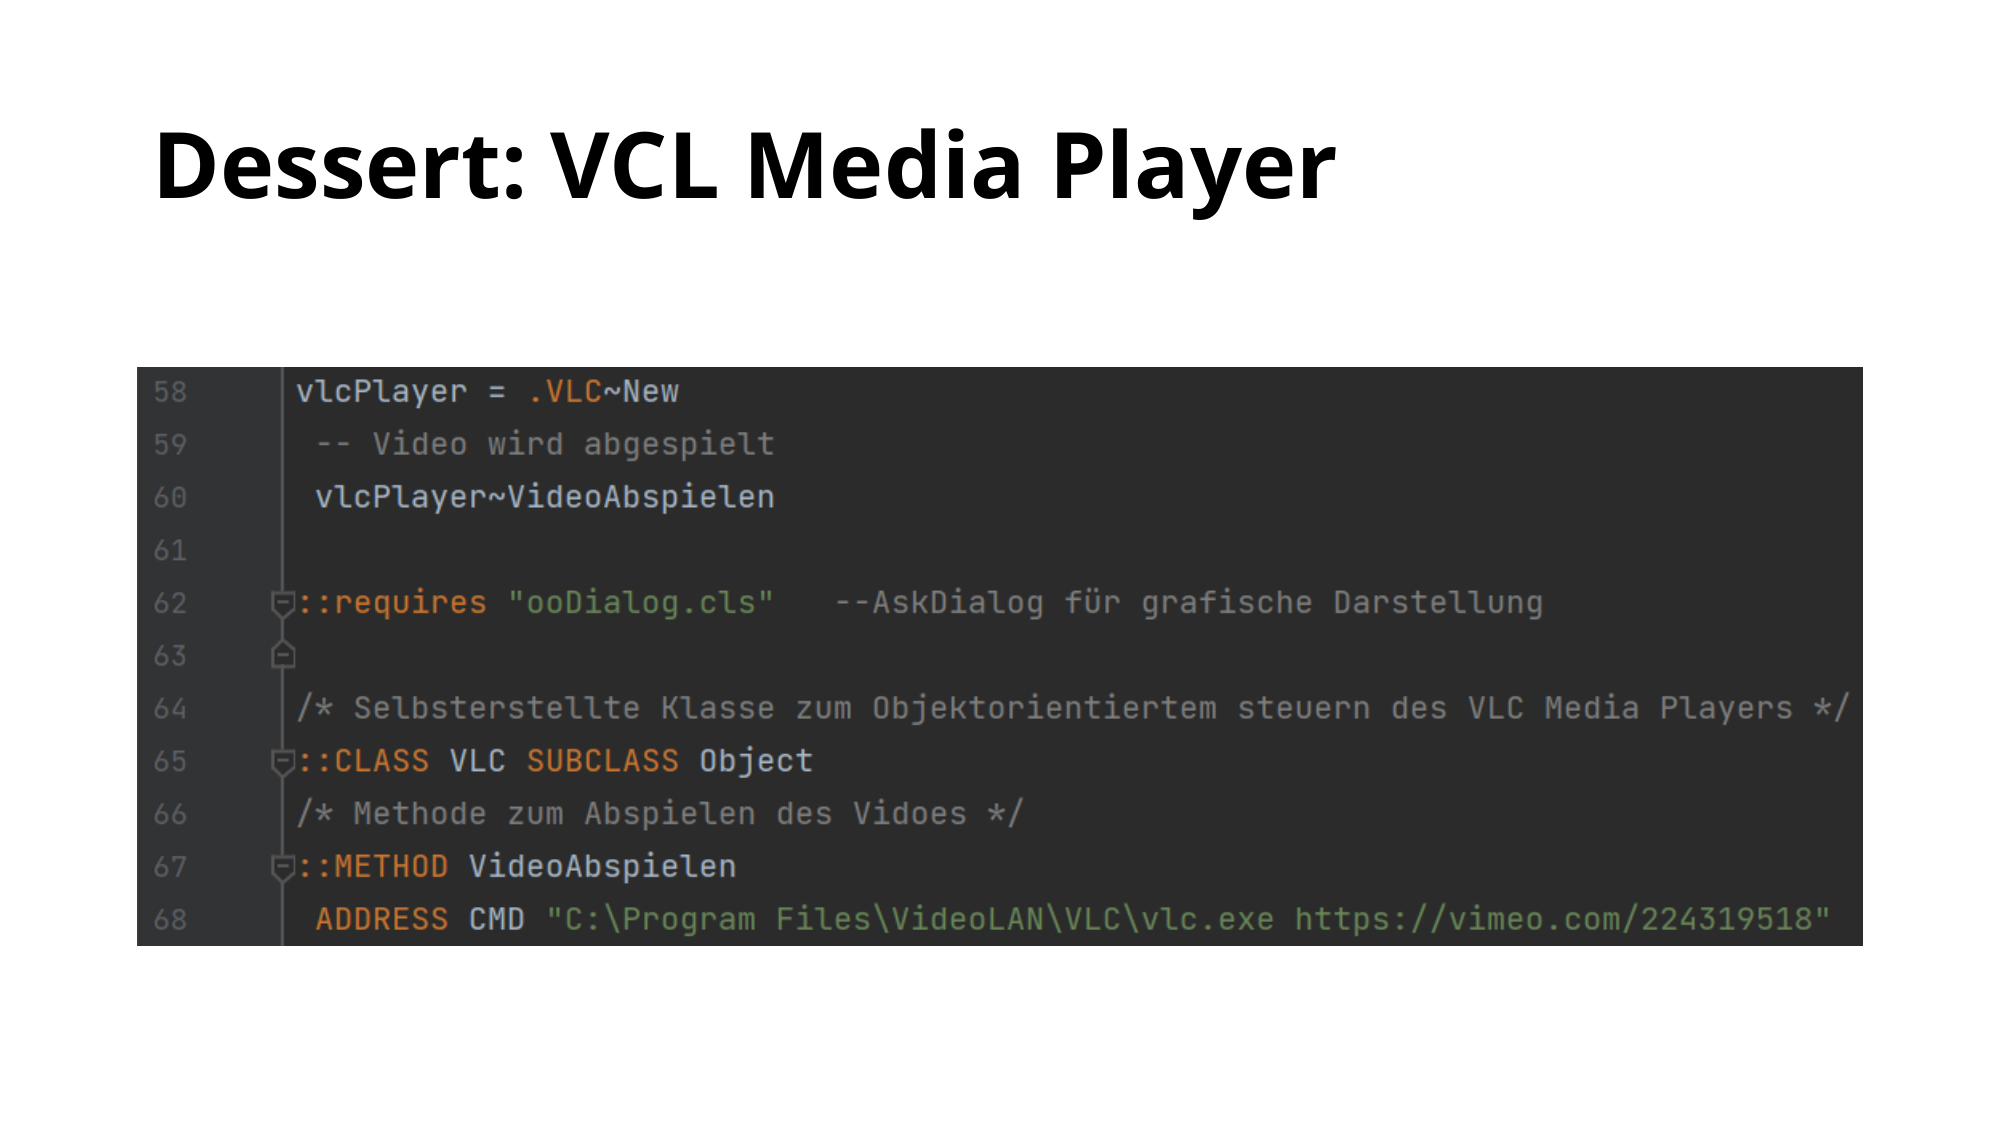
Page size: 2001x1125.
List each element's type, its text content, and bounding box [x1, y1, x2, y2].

title Dessert: VCL Media Player [137, 59, 1863, 278]
picture [137, 367, 1863, 946]
